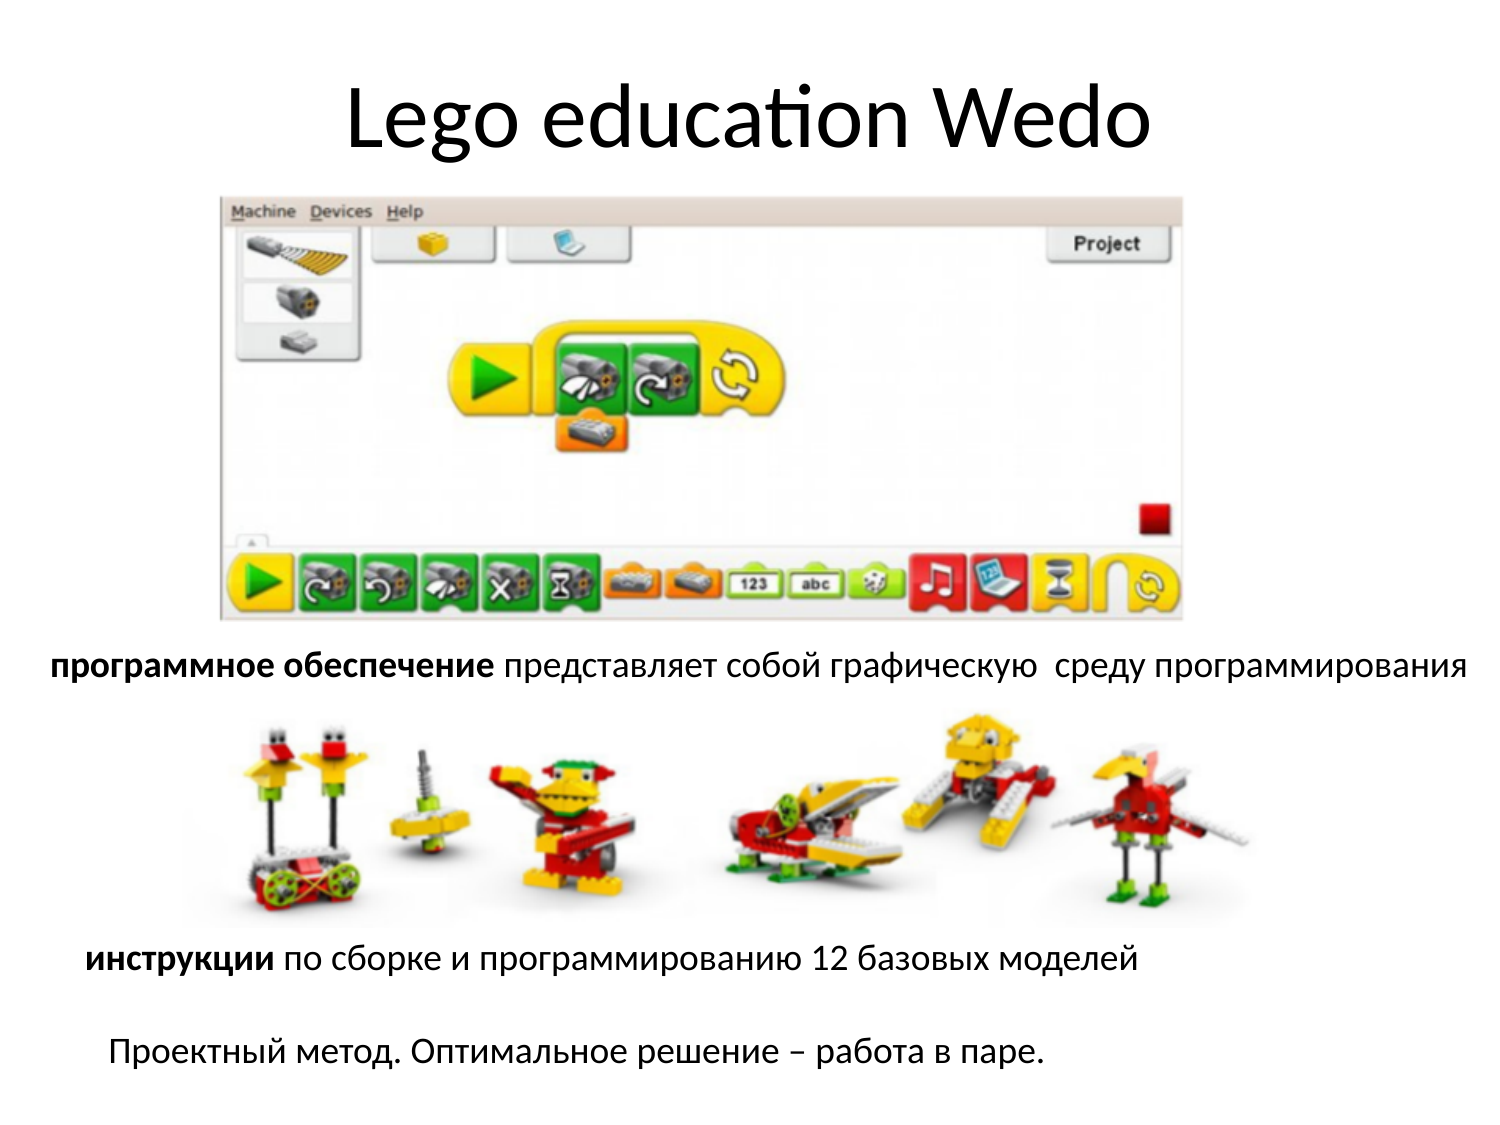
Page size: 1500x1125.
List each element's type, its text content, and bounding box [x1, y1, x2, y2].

text_box инструкции по сборке и программированию 12 базовых моделей [70, 925, 1430, 986]
title Lego education Wedo [75, 45, 1425, 176]
text_box Проектный метод. Оптимальное решение – работа в паре. [93, 1018, 1325, 1079]
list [163, 175, 1325, 622]
picture [105, 702, 1266, 929]
text_box программное обеспечение представляет собой графическую среду программирования [35, 632, 1500, 693]
